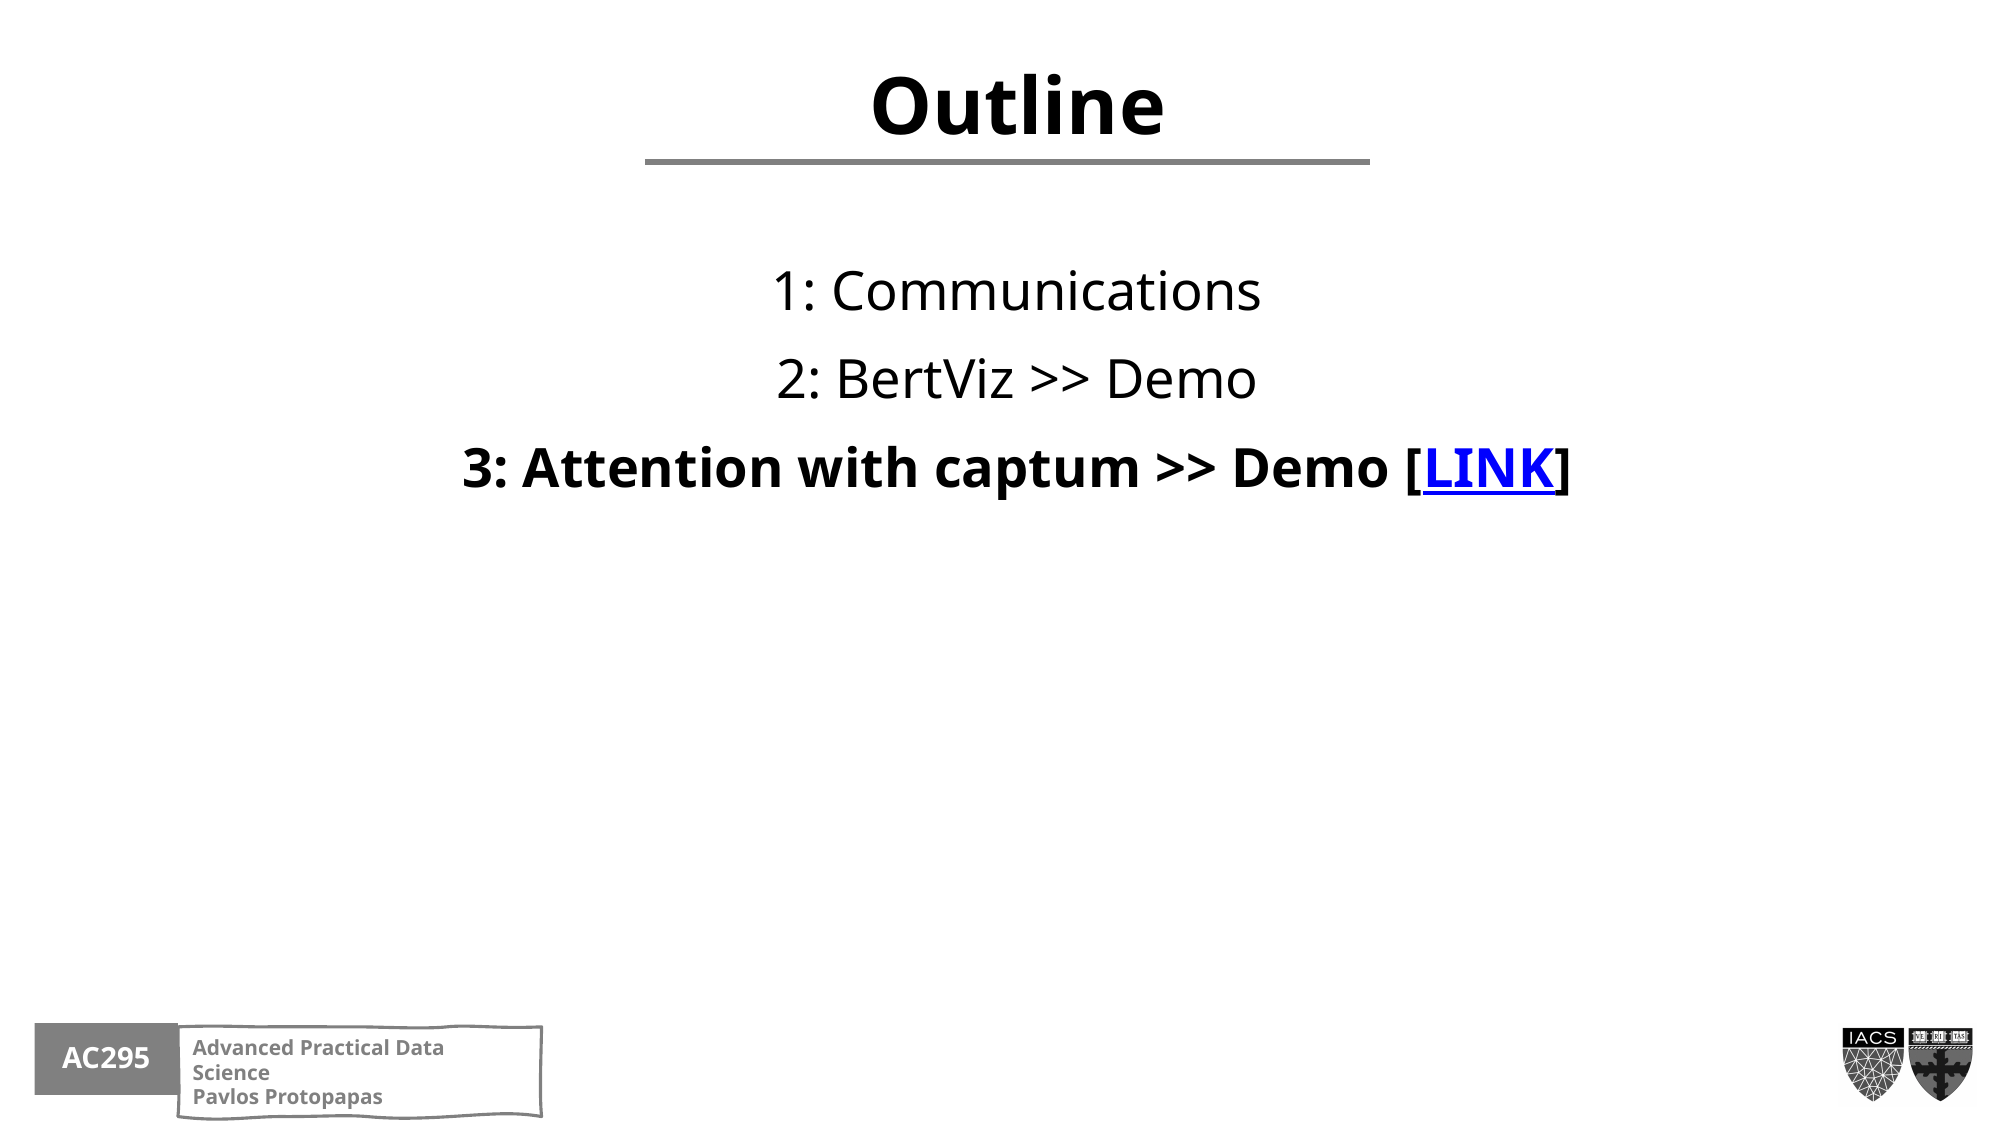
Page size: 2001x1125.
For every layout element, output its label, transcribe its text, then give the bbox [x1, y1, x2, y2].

picture [1838, 1023, 1977, 1107]
list Outline [167, 48, 1868, 160]
list 1: Communications 2: BertViz >> Demo 3: Attention with captum >> Demo [LINK] [290, 248, 1745, 914]
